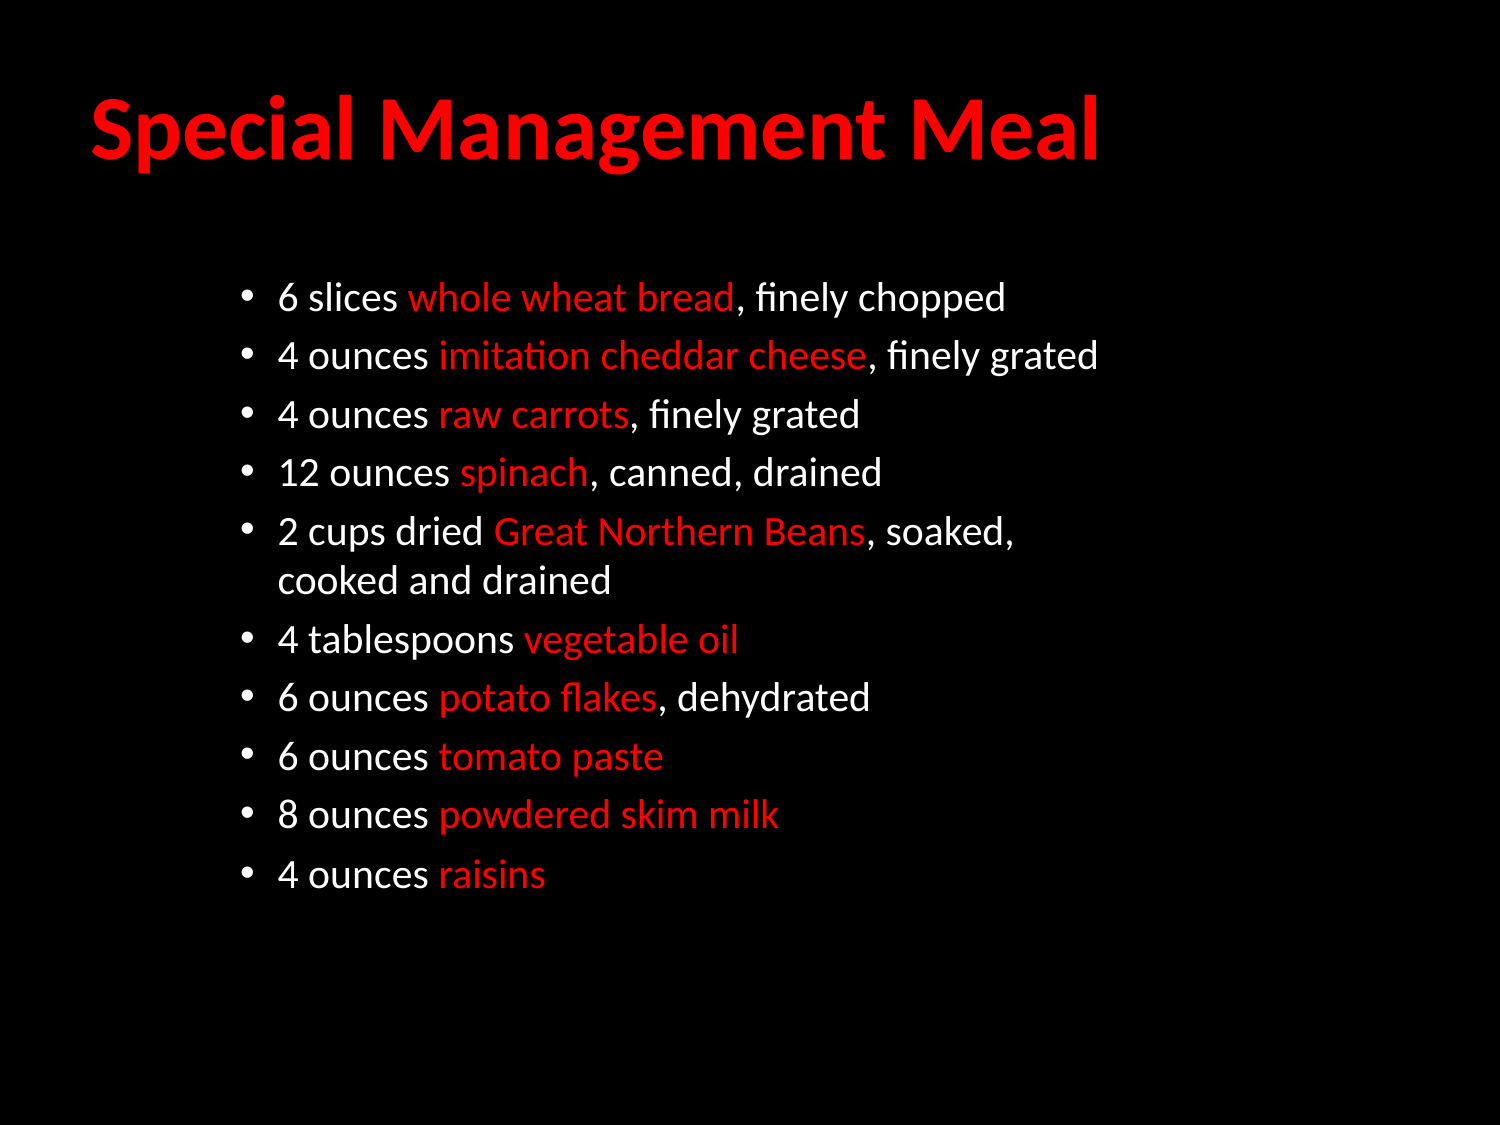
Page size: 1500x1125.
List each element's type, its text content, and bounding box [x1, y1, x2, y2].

title Special Management Meal [74, 44, 1426, 201]
list 6 slices whole wheat bread, finely chopped 4 ounces imitation cheddar cheese, finely grated 4 ounces raw carrots, finely grated 12 ounces spinach, canned, drained 2 cups dried Great Northern Beans, soaked, cooked and drained 4 tablespoons vegetable oil 6 ounces potato flakes, dehydrated 6 ounces tomato paste 8 ounces powdered skim milk 4 ounces raisins [74, 262, 1426, 1006]
